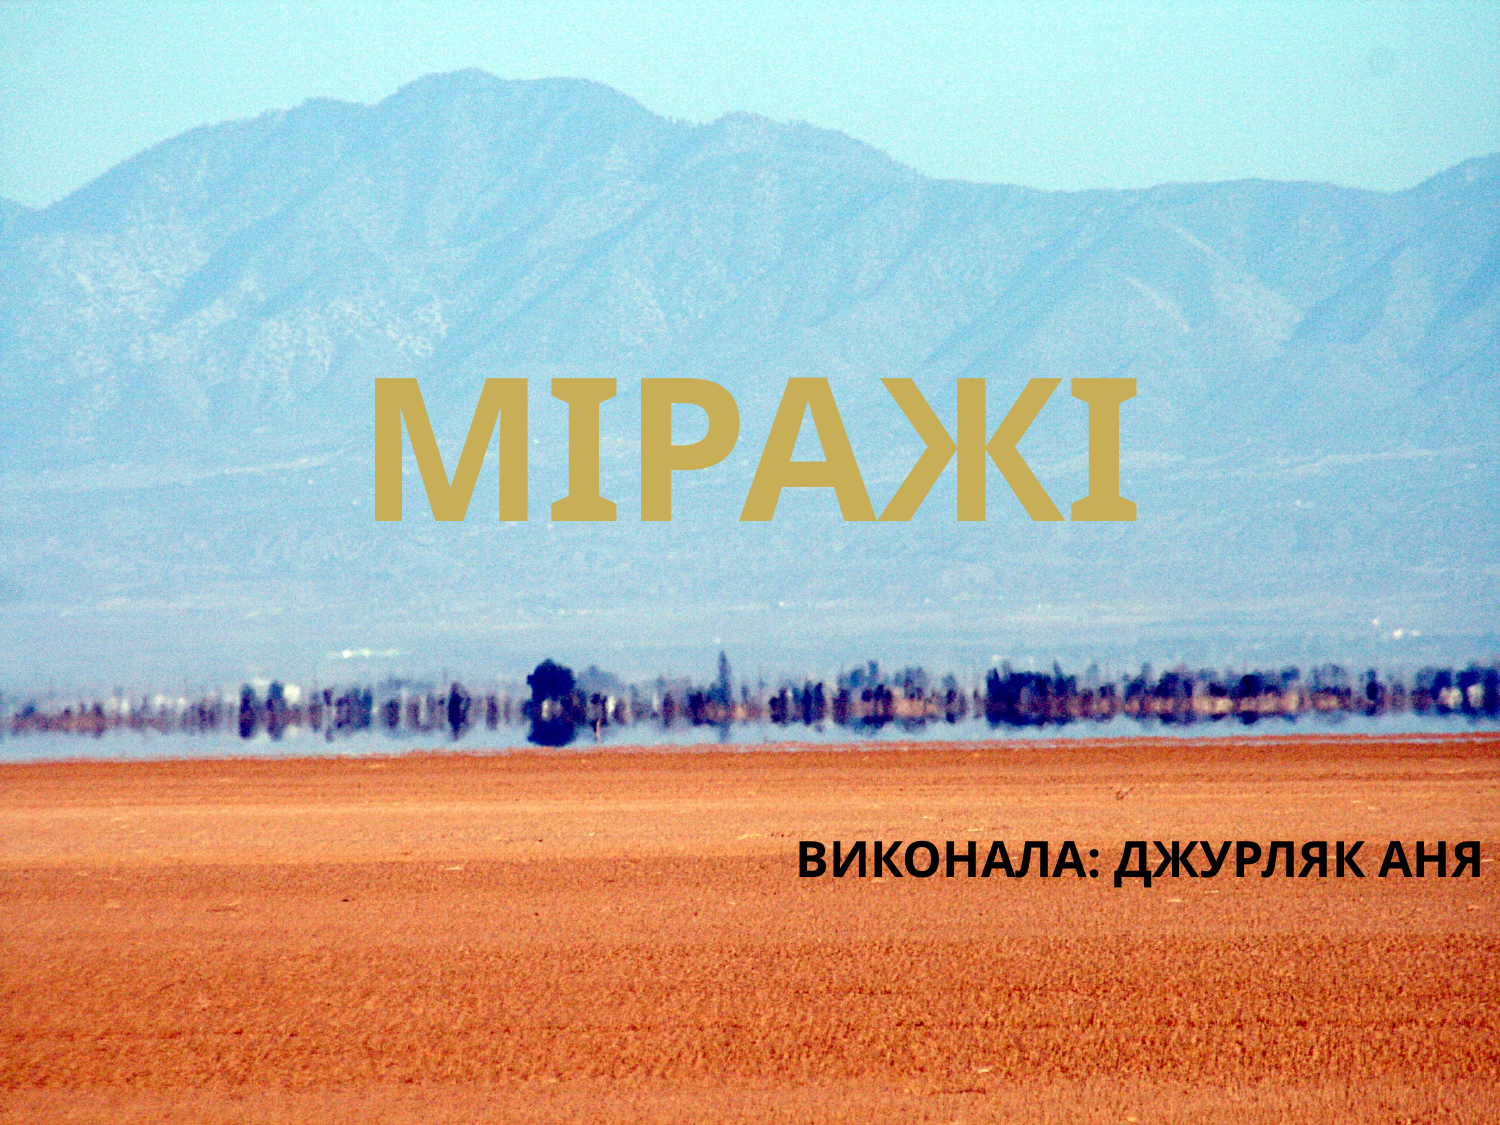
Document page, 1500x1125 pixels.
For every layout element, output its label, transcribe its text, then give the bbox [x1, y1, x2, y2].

subtitle [225, 546, 1275, 834]
picture [0, 0, 1500, 1125]
title виконала: Джурляк Аня [728, 739, 1500, 898]
text_box Міражі [265, 314, 1235, 570]
